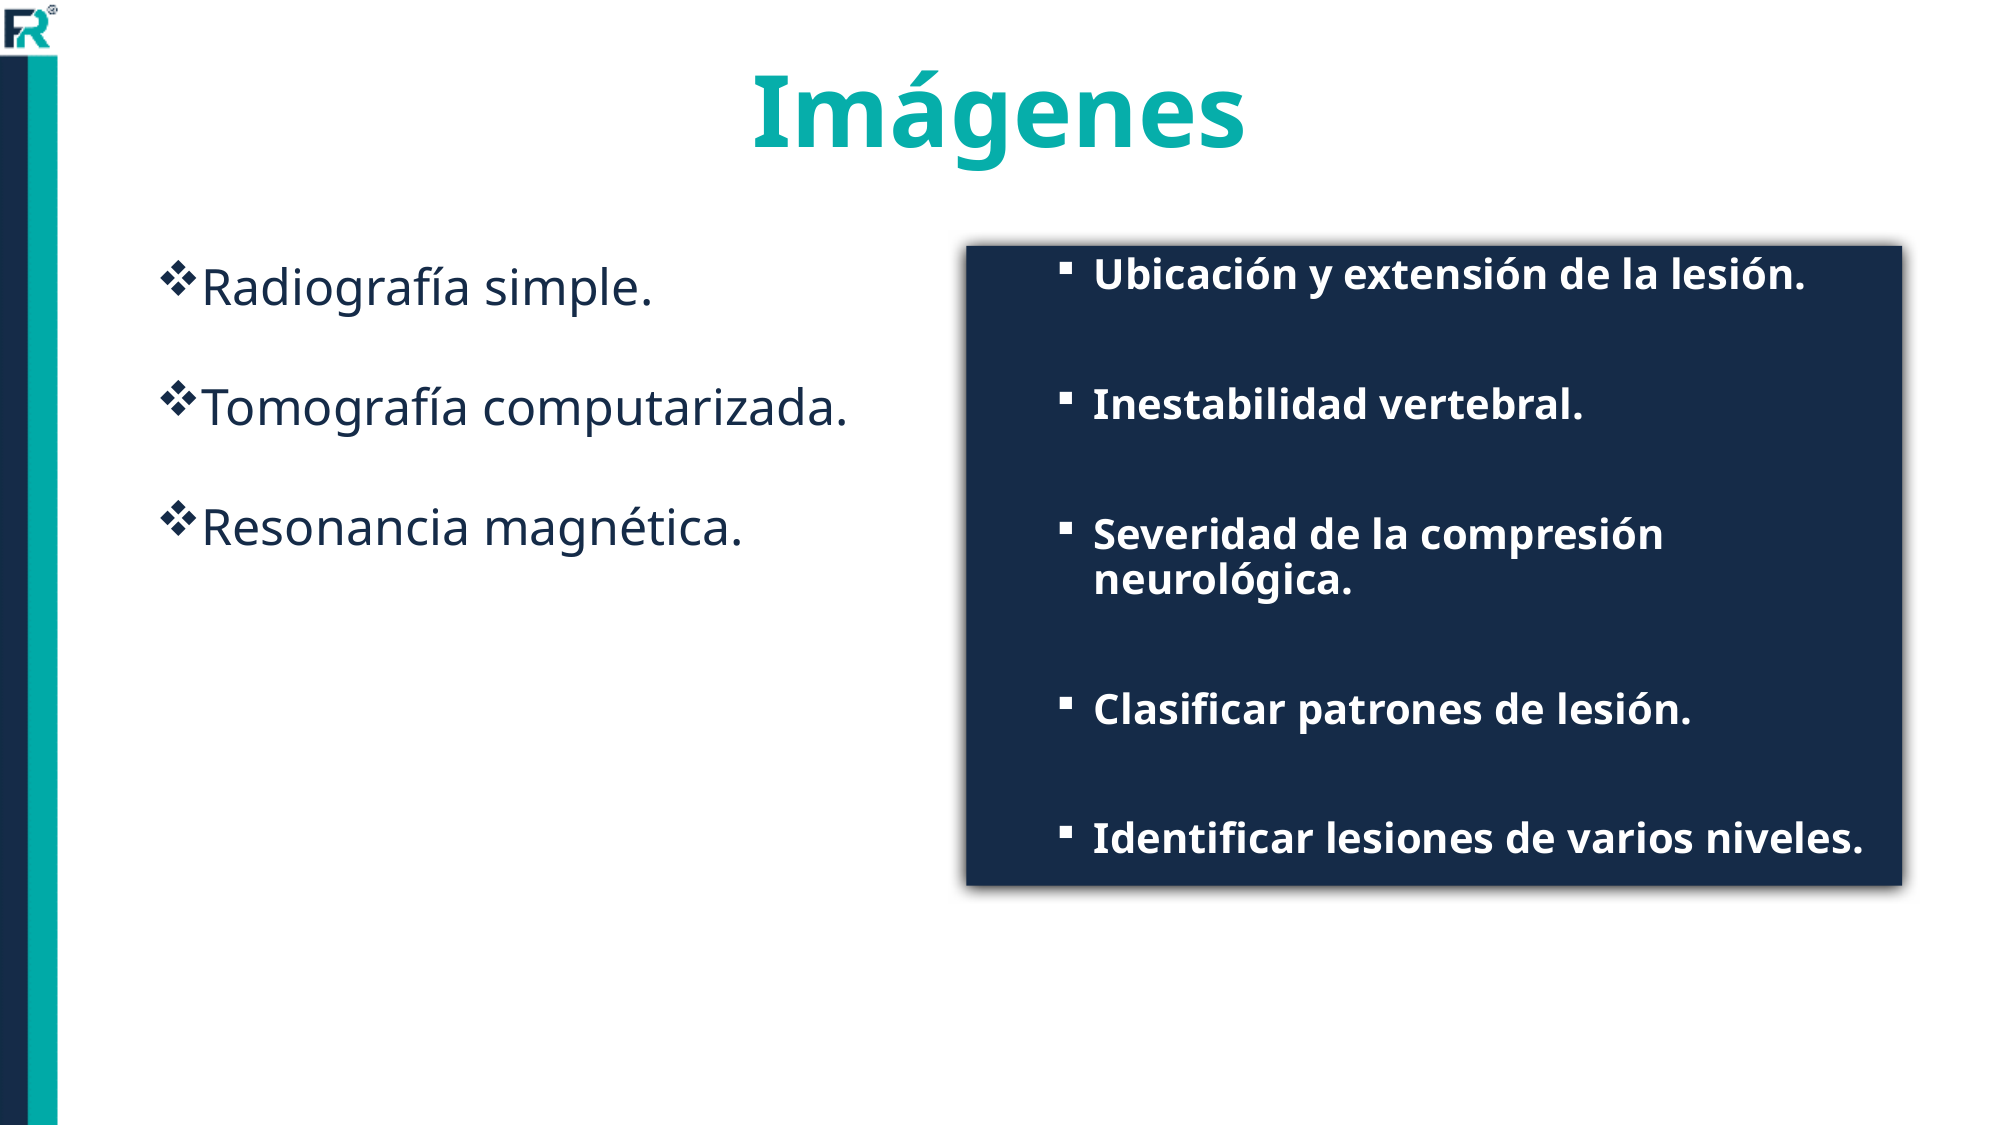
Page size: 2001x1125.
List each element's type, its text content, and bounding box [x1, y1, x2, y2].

picture [0, 0, 2001, 1125]
list Ubicación y extensión de la lesión. Inestabilidad vertebral. Severidad de la compresión neurológica. Clasificar patrones de lesión. Identificar lesiones de varios niveles. [966, 245, 1903, 886]
text_box Radiografía simple. Tomografía computarizada. Resonancia magnética. [141, 247, 900, 563]
text_box Imágenes [335, 50, 1665, 181]
